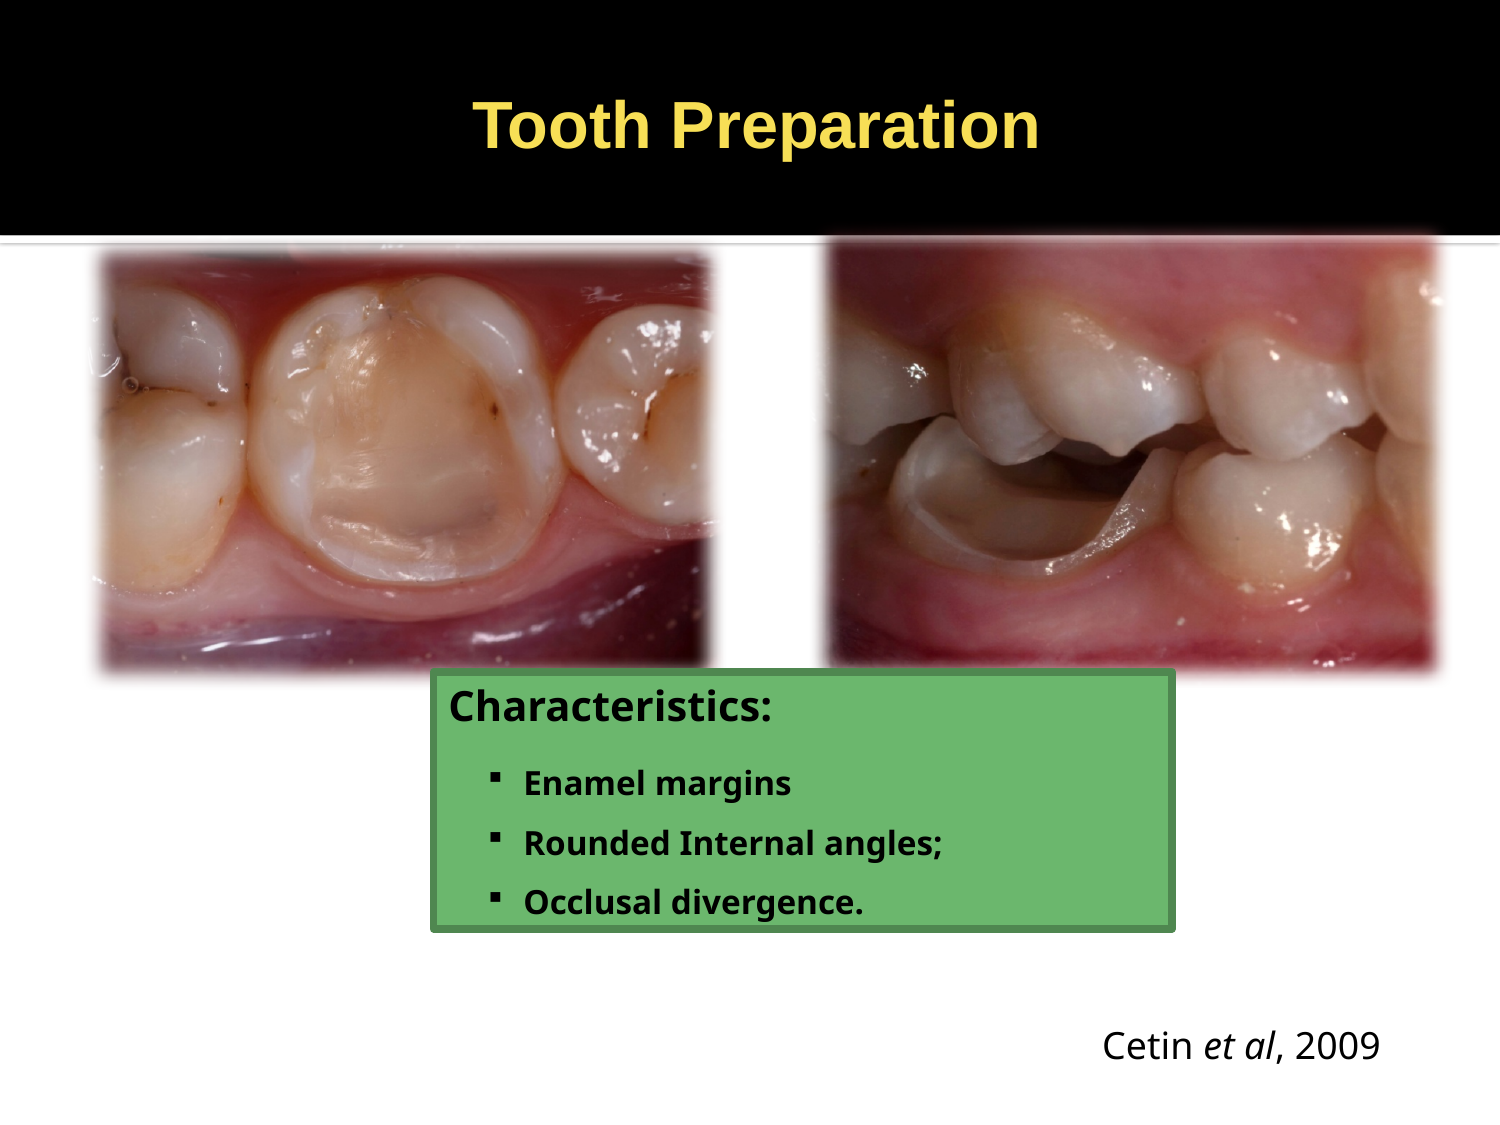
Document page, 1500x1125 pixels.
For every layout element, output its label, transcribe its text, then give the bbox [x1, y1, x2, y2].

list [808, 218, 1454, 689]
title Tooth Preparation [82, 46, 1432, 197]
text_box Cetin et al, 2009 [1083, 1014, 1396, 1075]
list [81, 234, 727, 691]
text_box Characteristics: Enamel margins Rounded Internal angles; Occlusal divergence. [430, 668, 1176, 933]
